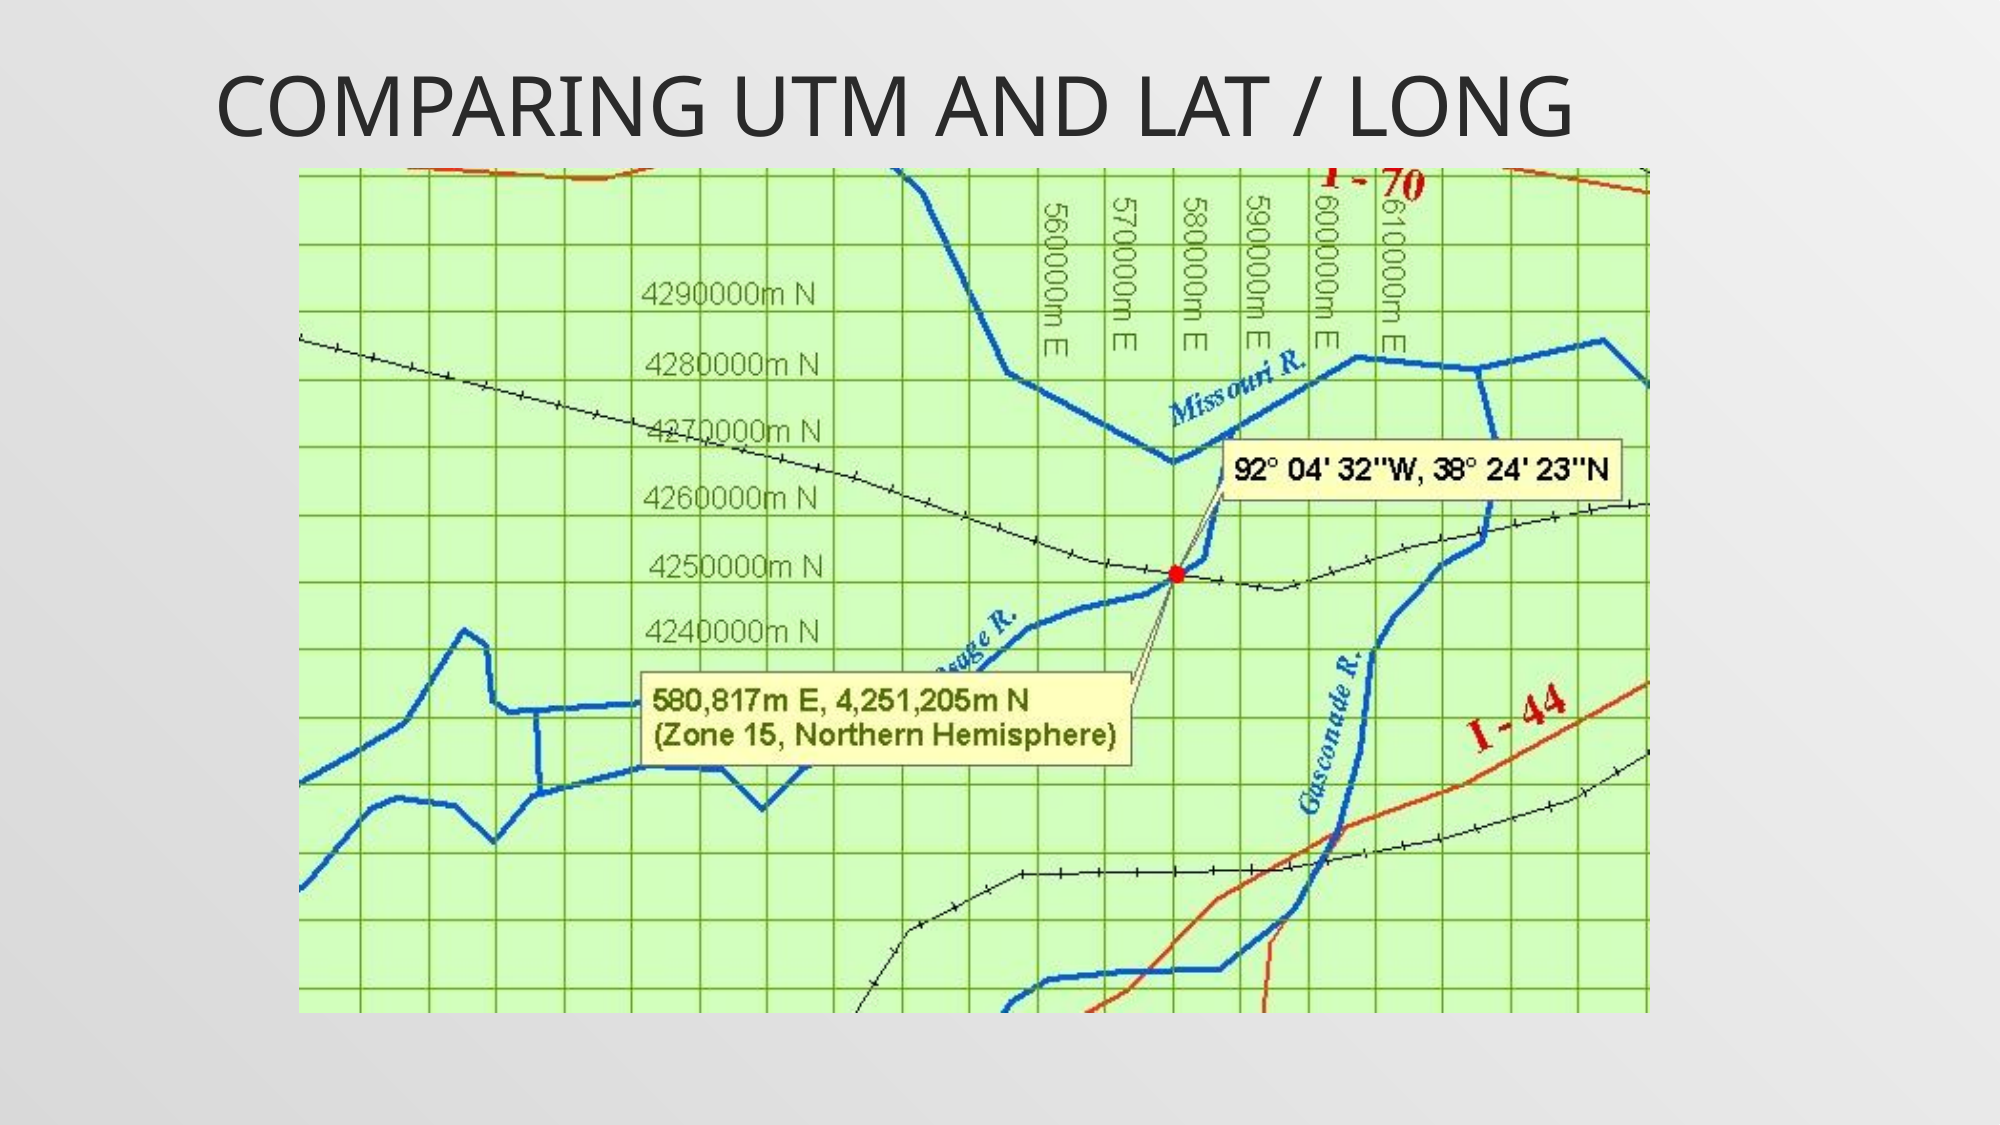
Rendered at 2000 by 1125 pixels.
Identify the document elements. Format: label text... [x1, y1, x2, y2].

title Comparing UTM and Lat / Long [199, 45, 1800, 163]
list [299, 168, 1650, 1013]
